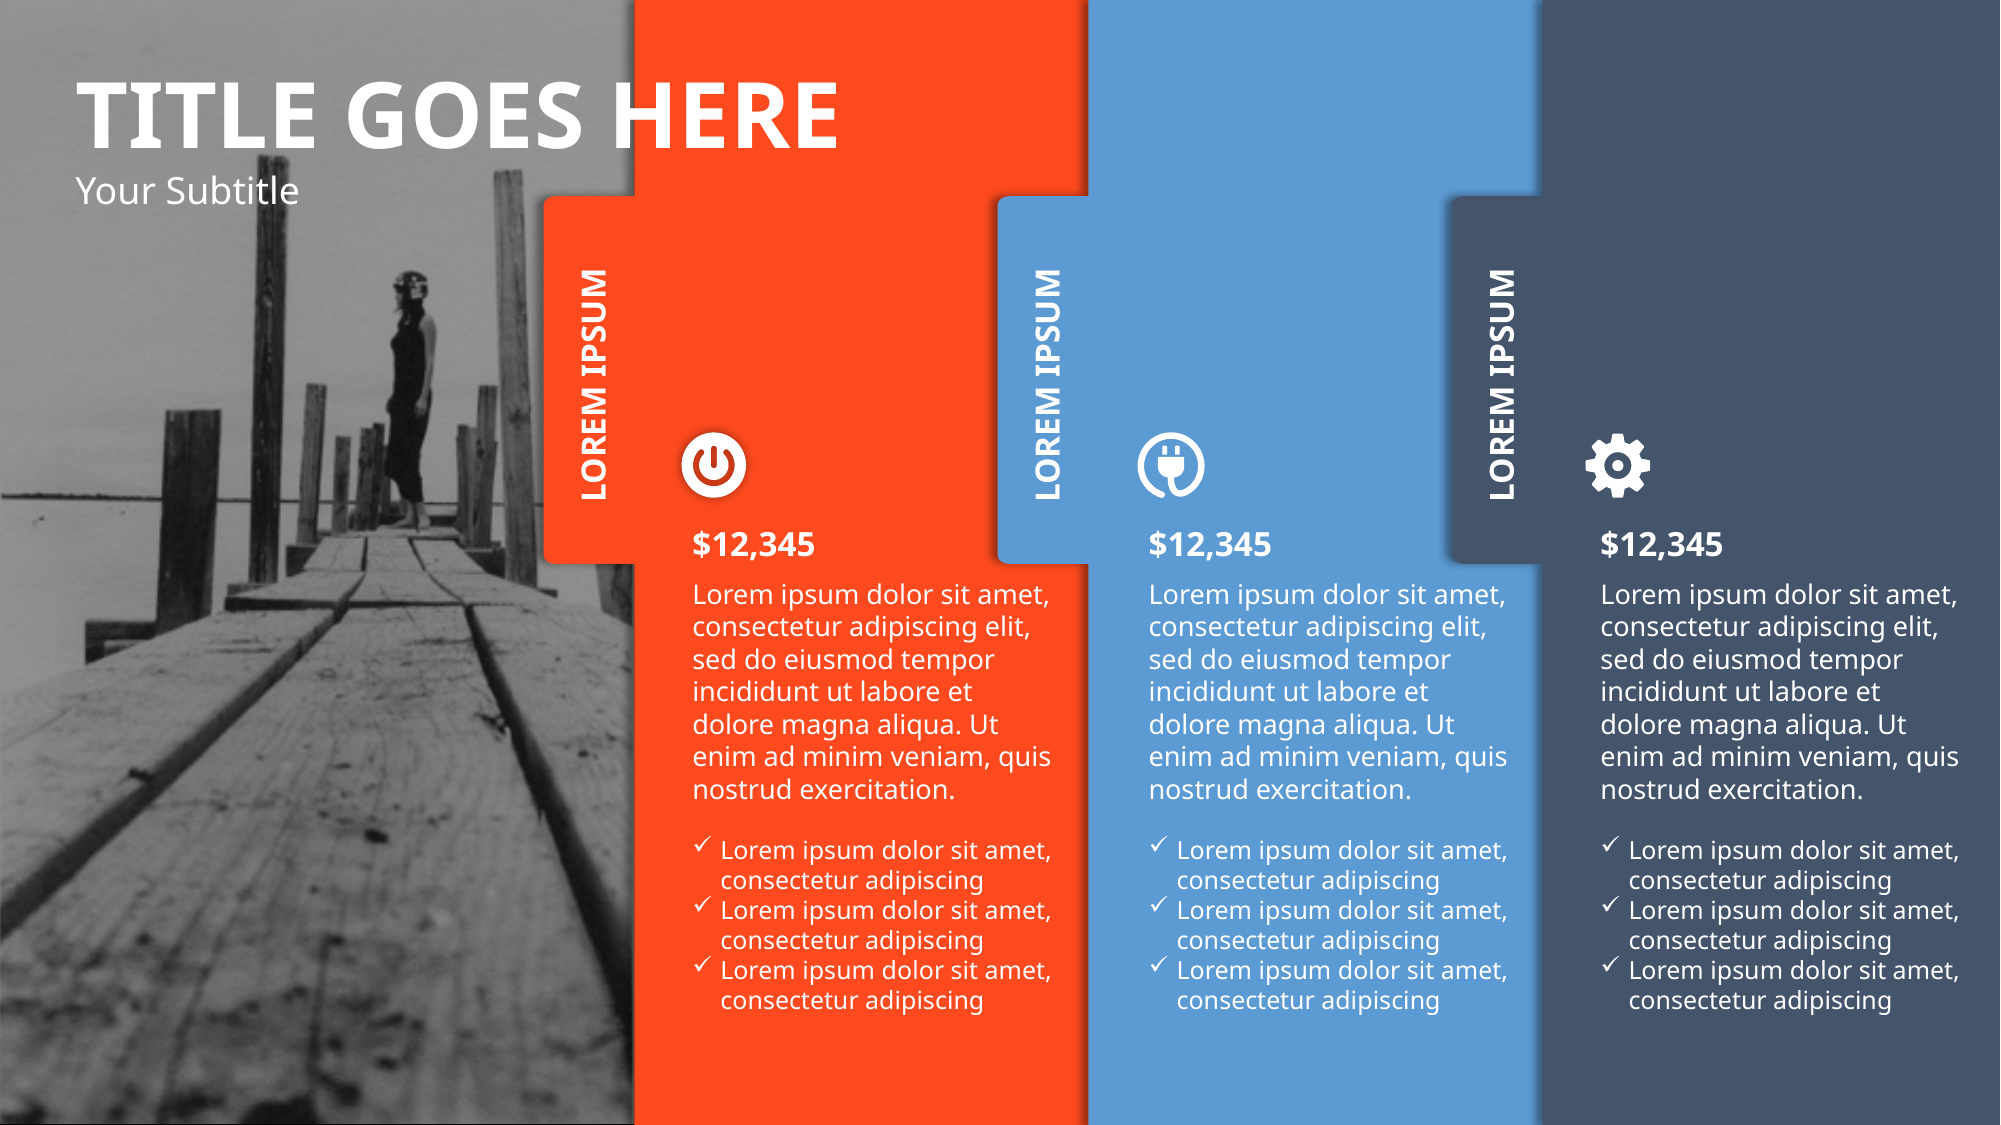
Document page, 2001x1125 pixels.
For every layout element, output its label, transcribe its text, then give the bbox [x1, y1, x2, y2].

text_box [1137, 432, 1205, 498]
text_box TITLE GOES HERE Your Subtitle [60, 49, 543, 220]
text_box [543, 0, 997, 1125]
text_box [1451, 0, 2000, 1125]
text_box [1585, 433, 1651, 498]
text_box [0, 0, 543, 1125]
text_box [997, 0, 1451, 1125]
